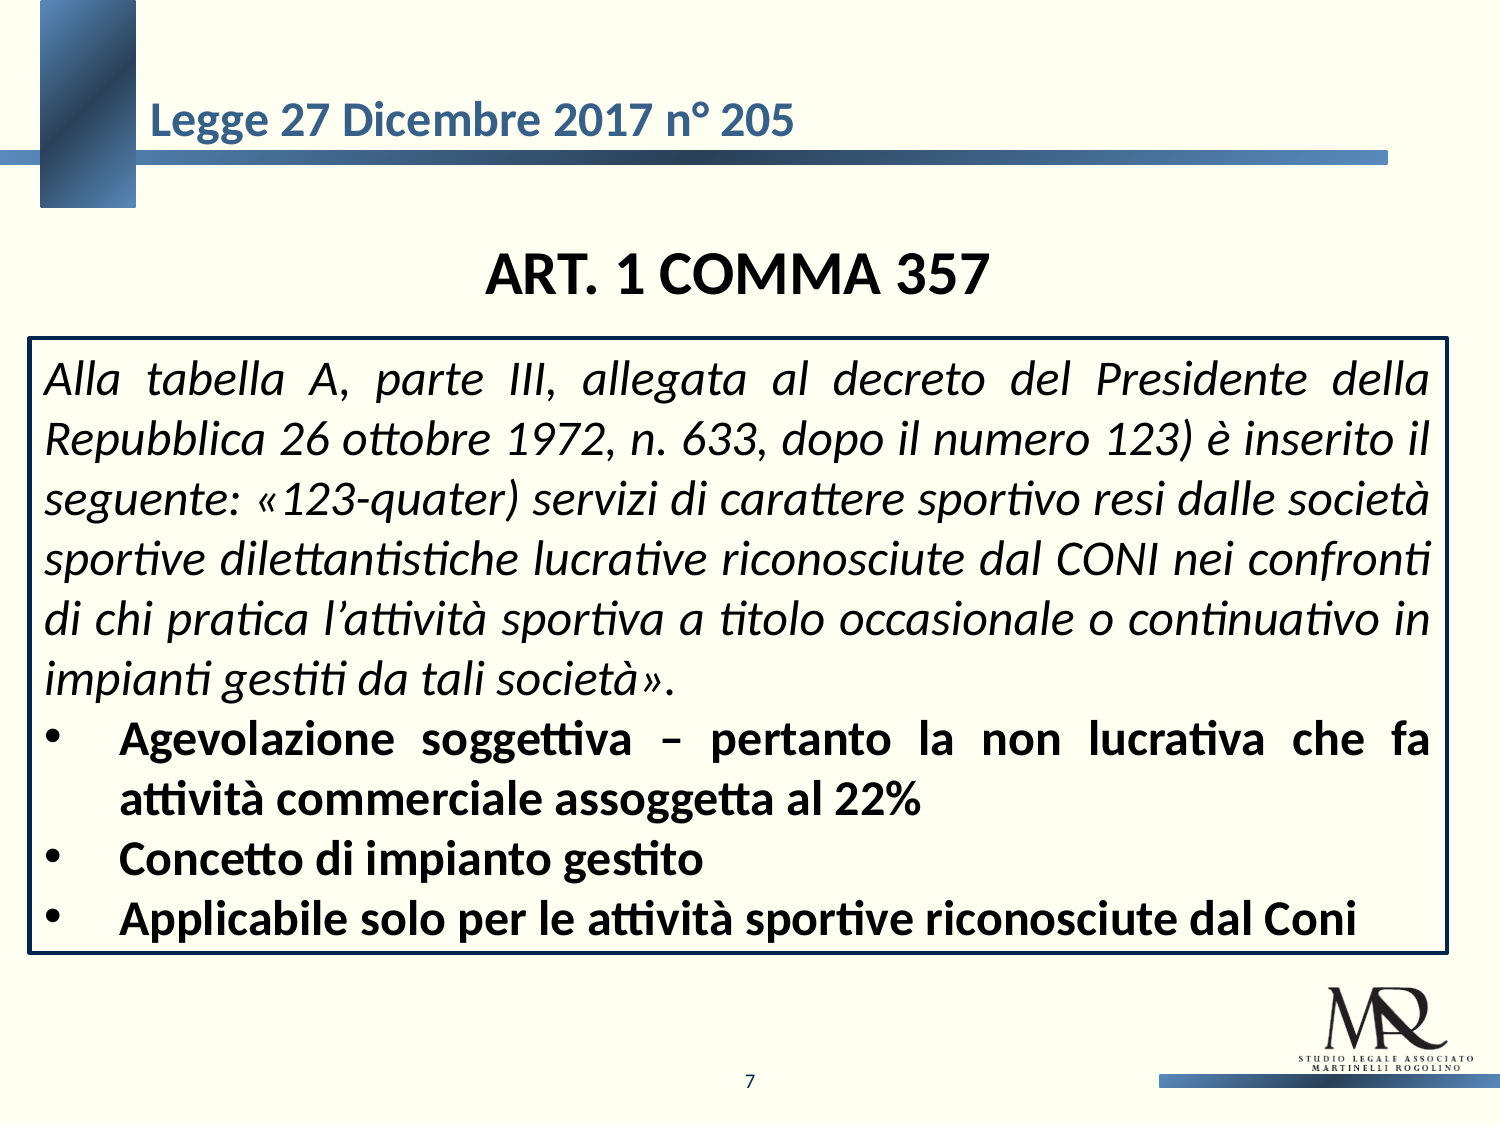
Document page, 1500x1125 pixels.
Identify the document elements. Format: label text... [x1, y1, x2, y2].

text_box Alla tabella A, parte III, allegata al decreto del Presidente della Repubblica 26 ottobre 1972, n. 633, dopo il numero 123) è inserito il seguente: «123-quater) servizi di carattere sportivo resi dalle società sportive dilettantistiche lucrative riconosciute dal CONI nei confronti di chi pratica l’attività sportiva a titolo occasionale o continuativo in impianti gestiti da tali società». Agevolazione soggettiva – pertanto la non lucrativa che fa attività commerciale assoggetta al 22% Concetto di impianto gestito Applicabile solo per le attività sportive riconosciute dal Coni [27, 336, 1449, 955]
picture [1299, 987, 1473, 1071]
text_box 7 [512, 1024, 988, 1100]
text_box Art. 1 comma 357 [7, 219, 1470, 319]
text_box Legge 27 Dicembre 2017 n° 205 [135, 86, 1099, 149]
